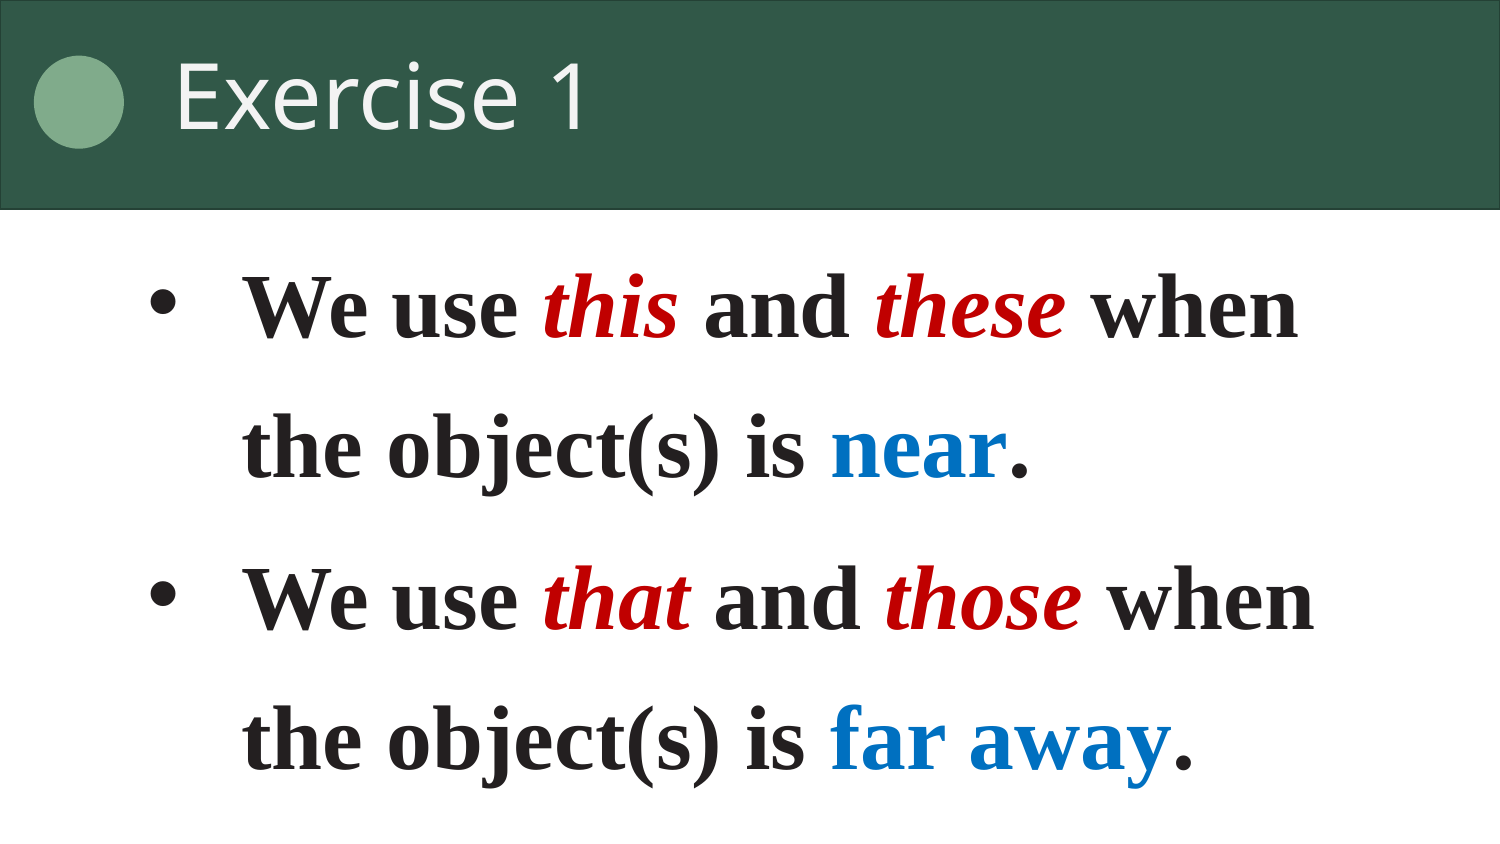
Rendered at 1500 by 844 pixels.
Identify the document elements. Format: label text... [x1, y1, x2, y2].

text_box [0, 0, 1500, 210]
text_box We use this and these when the object(s) is near. We use that and those when the object(s) is far away. [132, 221, 1368, 795]
